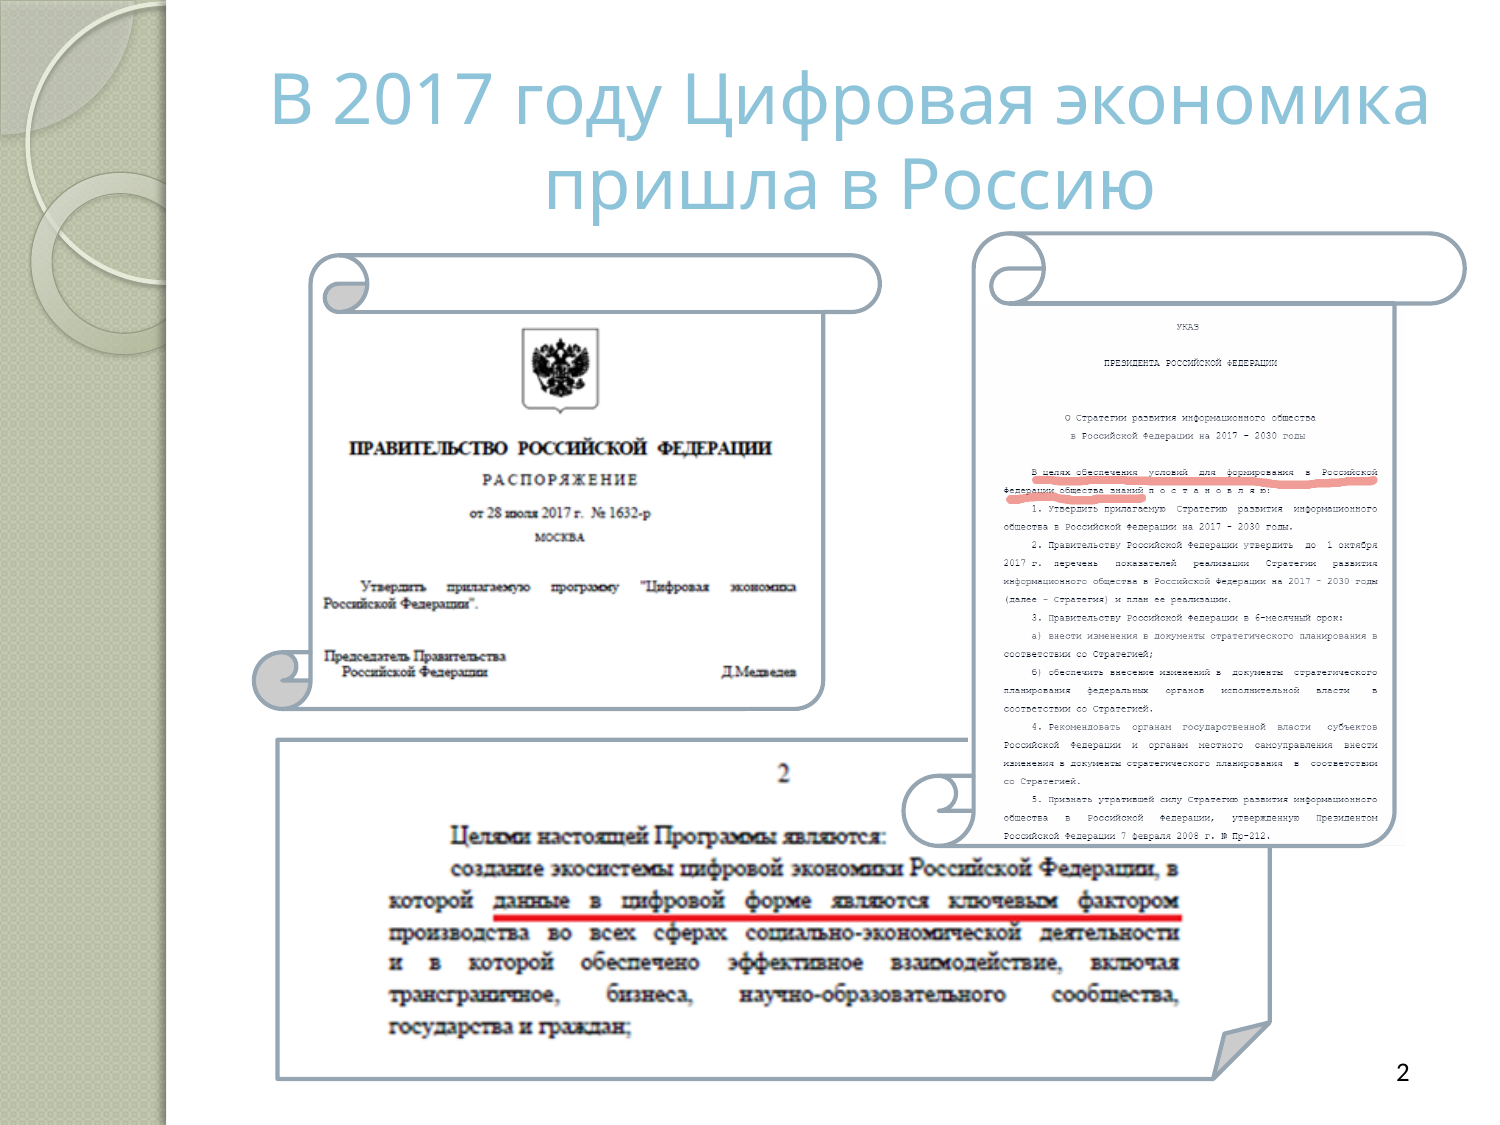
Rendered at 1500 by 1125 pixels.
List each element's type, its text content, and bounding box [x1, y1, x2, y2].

text_box [971, 231, 1467, 306]
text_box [277, 739, 1270, 1080]
picture [968, 304, 1405, 847]
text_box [253, 255, 881, 710]
text_box 2 [1340, 1046, 1465, 1094]
title В 2017 году Цифровая экономика пришла в Россию [235, 45, 1466, 233]
